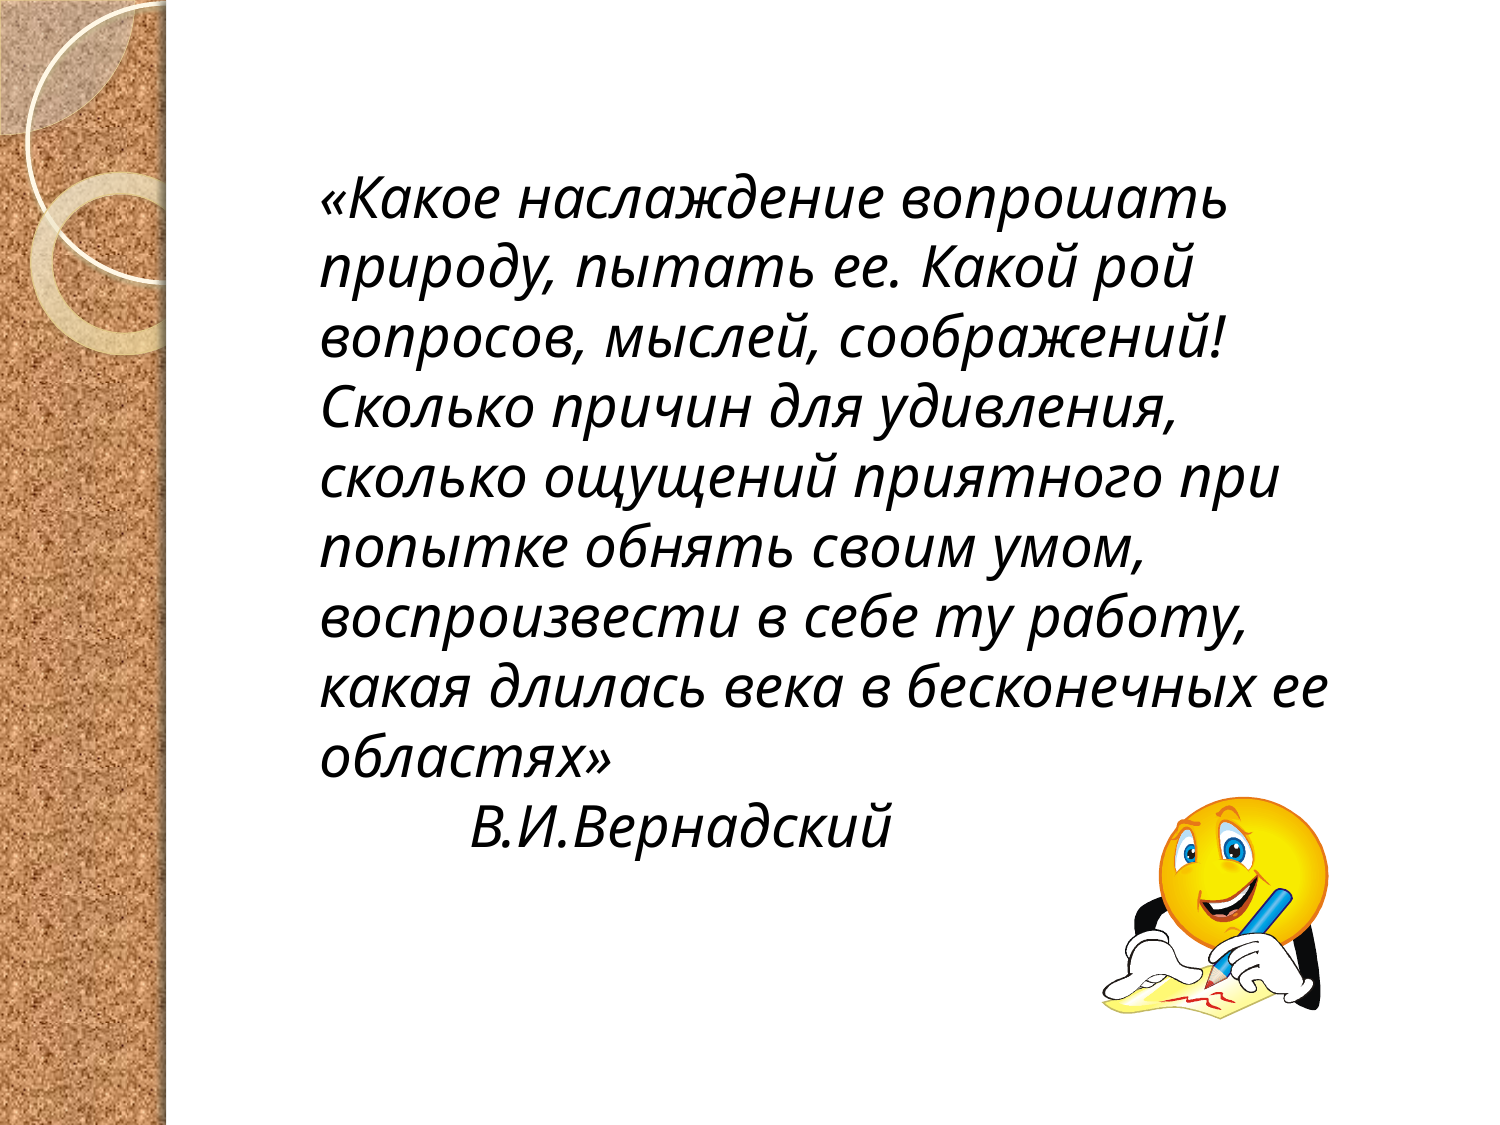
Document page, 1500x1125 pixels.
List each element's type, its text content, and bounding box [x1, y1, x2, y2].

picture [33, 13, 157, 207]
picture [0, 134, 161, 1125]
text_box «Какое наслаждение вопрошать природу, пытать ее. Какой рой вопросов, мыслей, соображений! Сколько причин для удивления, сколько ощущений приятного при попытке обнять своим умом, воспроизвести в себе ту работу, какая длилась века в бесконечных ее областях» В.И.Вернадский [304, 152, 1371, 867]
picture [53, 241, 157, 332]
picture [62, 195, 157, 280]
picture [136, 0, 159, 4]
picture [1101, 796, 1329, 1020]
